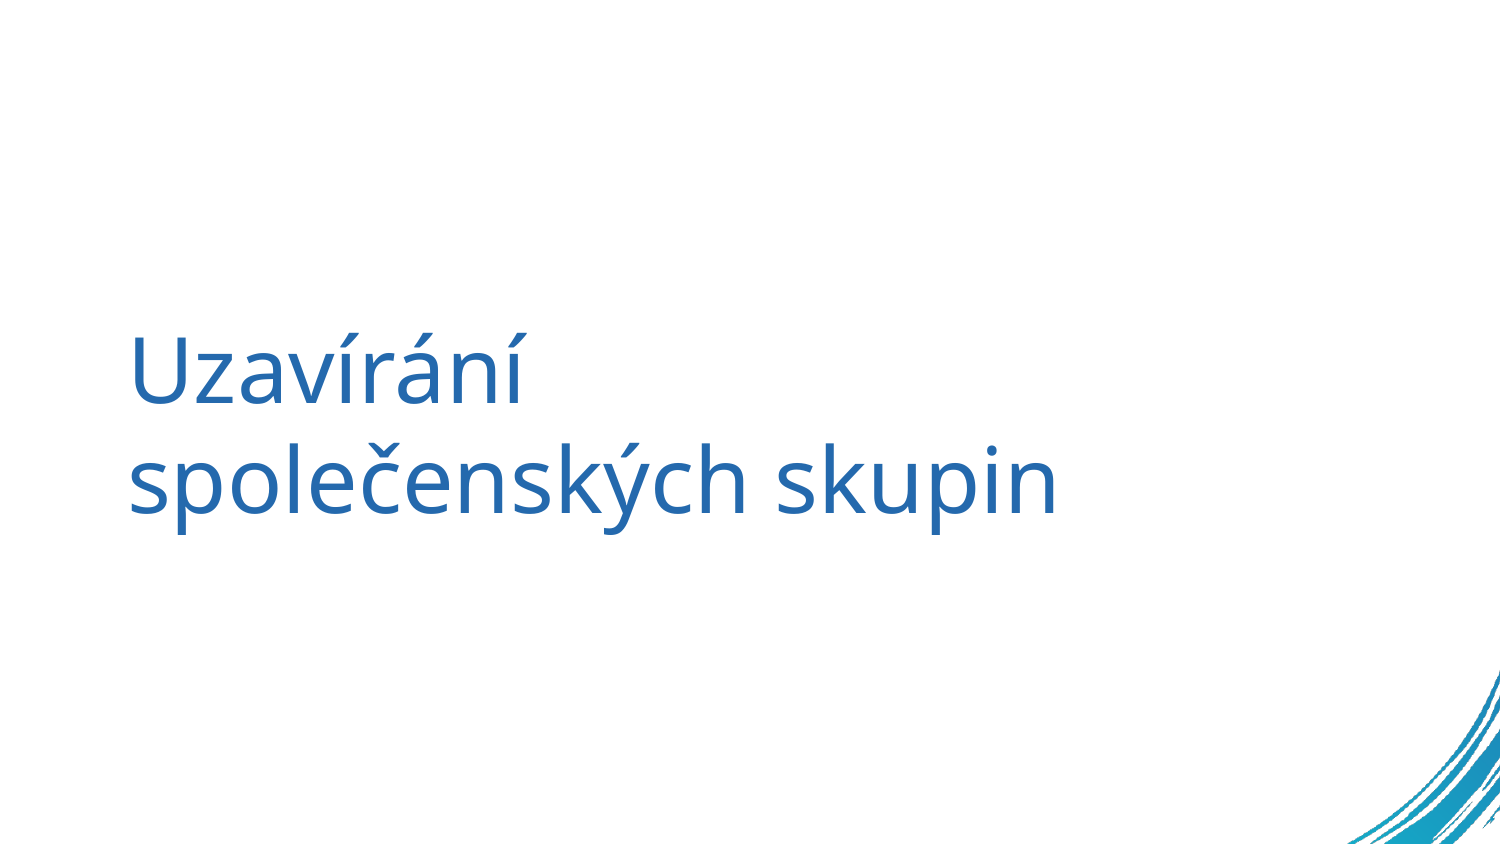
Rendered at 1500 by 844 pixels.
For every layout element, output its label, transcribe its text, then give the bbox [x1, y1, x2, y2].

picture [1193, 555, 1500, 844]
title Uzavírání společenských skupin [112, 297, 1140, 546]
